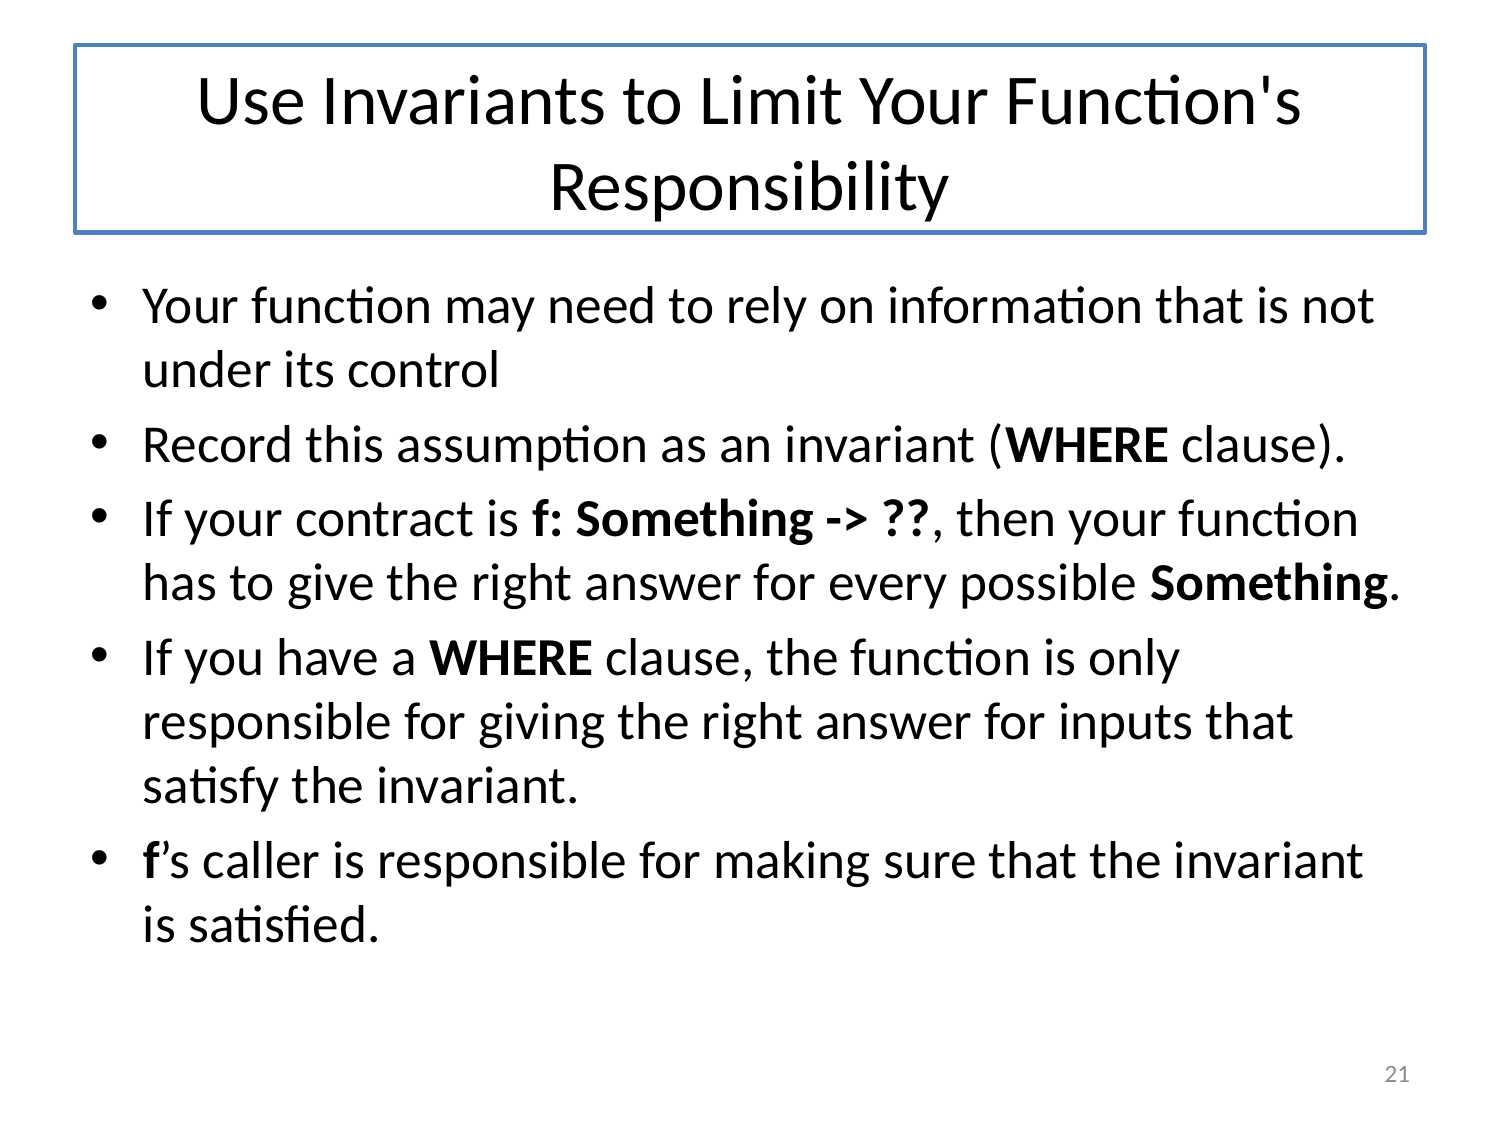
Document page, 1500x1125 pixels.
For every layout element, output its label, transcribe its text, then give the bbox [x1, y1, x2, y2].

list Your function may need to rely on information that is not under its control Record this assumption as an invariant (WHERE clause). If your contract is f: Something -> ??, then your function has to give the right answer for every possible Something. If you have a WHERE clause, the function is only responsible for giving the right answer for inputs that satisfy the invariant. f’s caller is responsible for making sure that the invariant is satisfied. [75, 262, 1425, 1005]
title Use Invariants to Limit Your Function's Responsibility [73, 43, 1427, 235]
slide_number 21 [1074, 1042, 1425, 1103]
